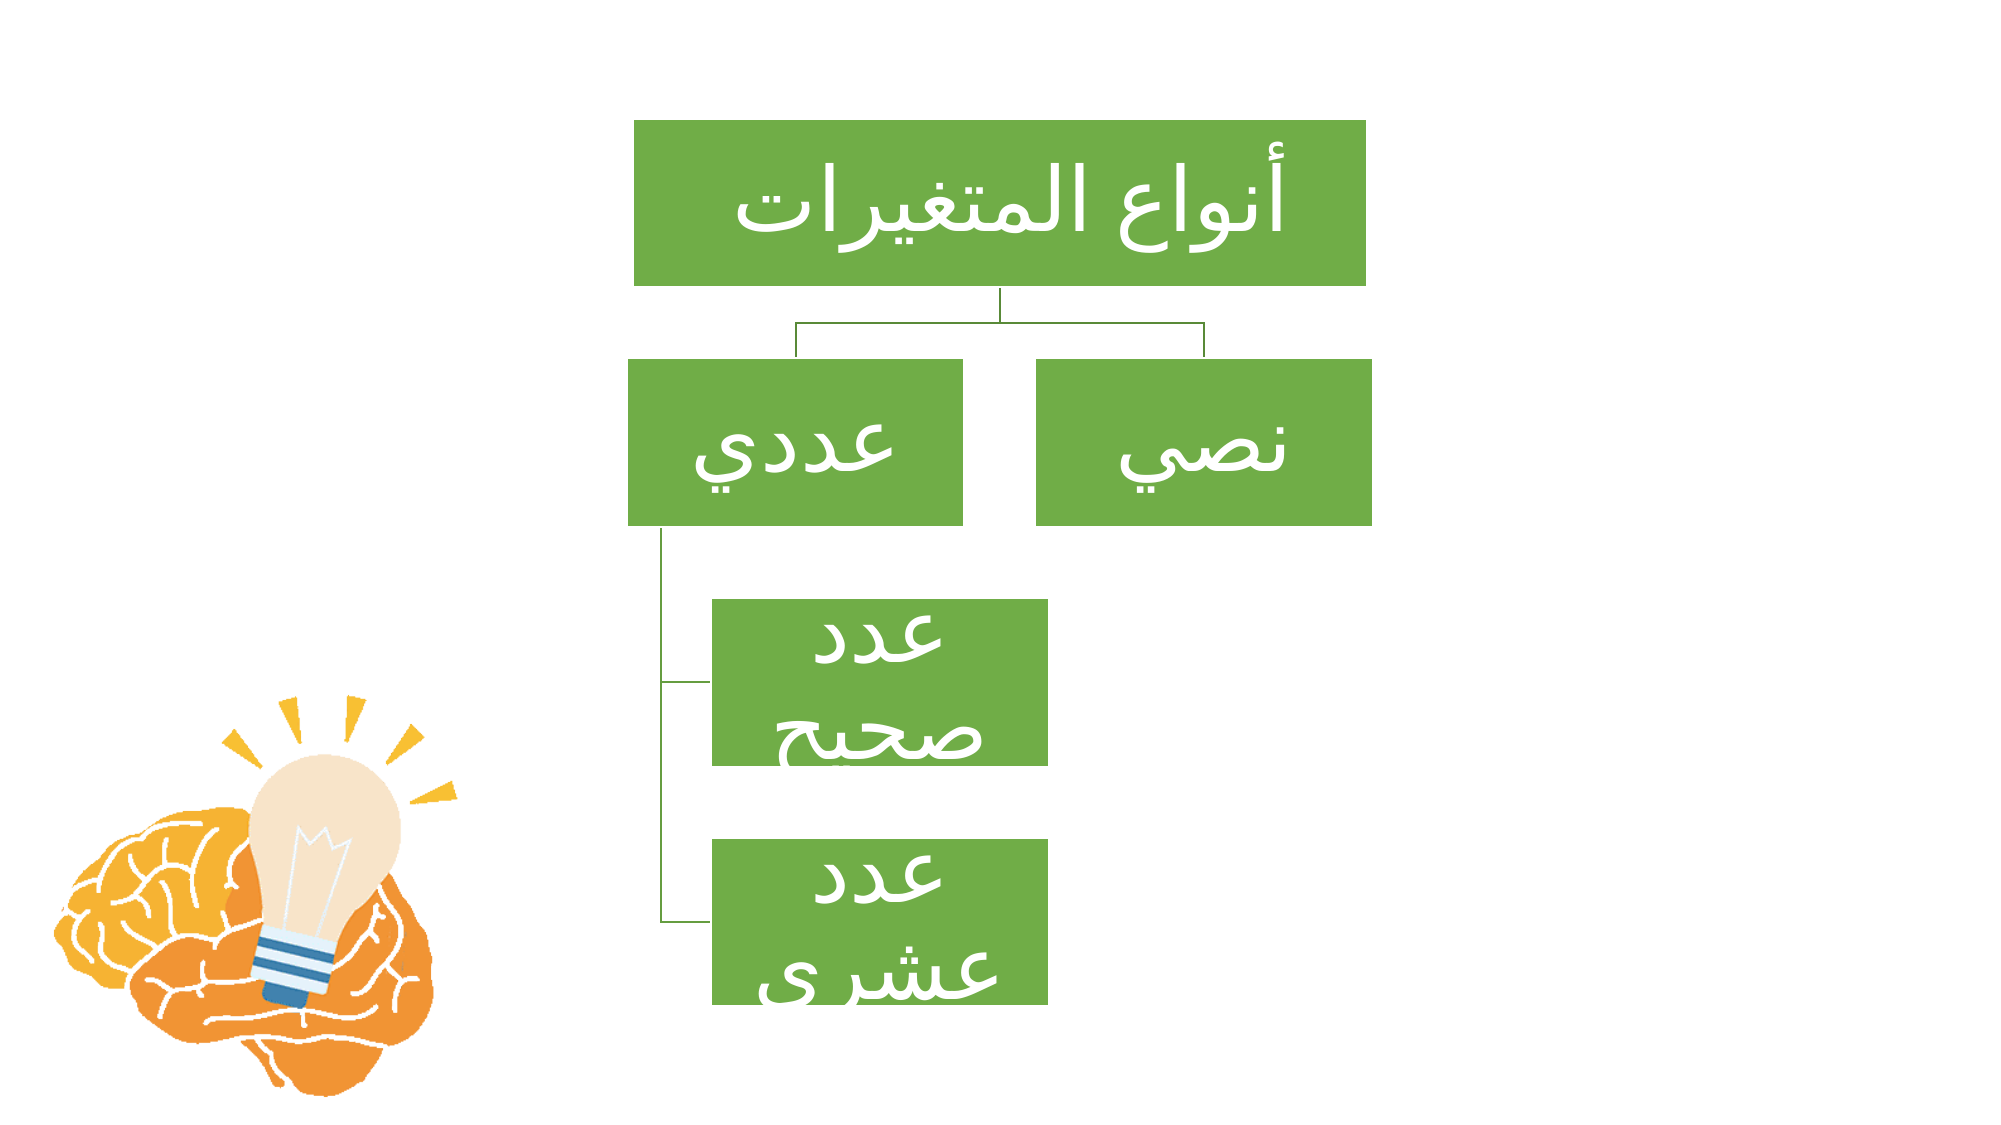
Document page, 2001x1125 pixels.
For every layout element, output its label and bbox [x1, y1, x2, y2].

picture [0, 613, 584, 1125]
text_box [152, 117, 1847, 1007]
